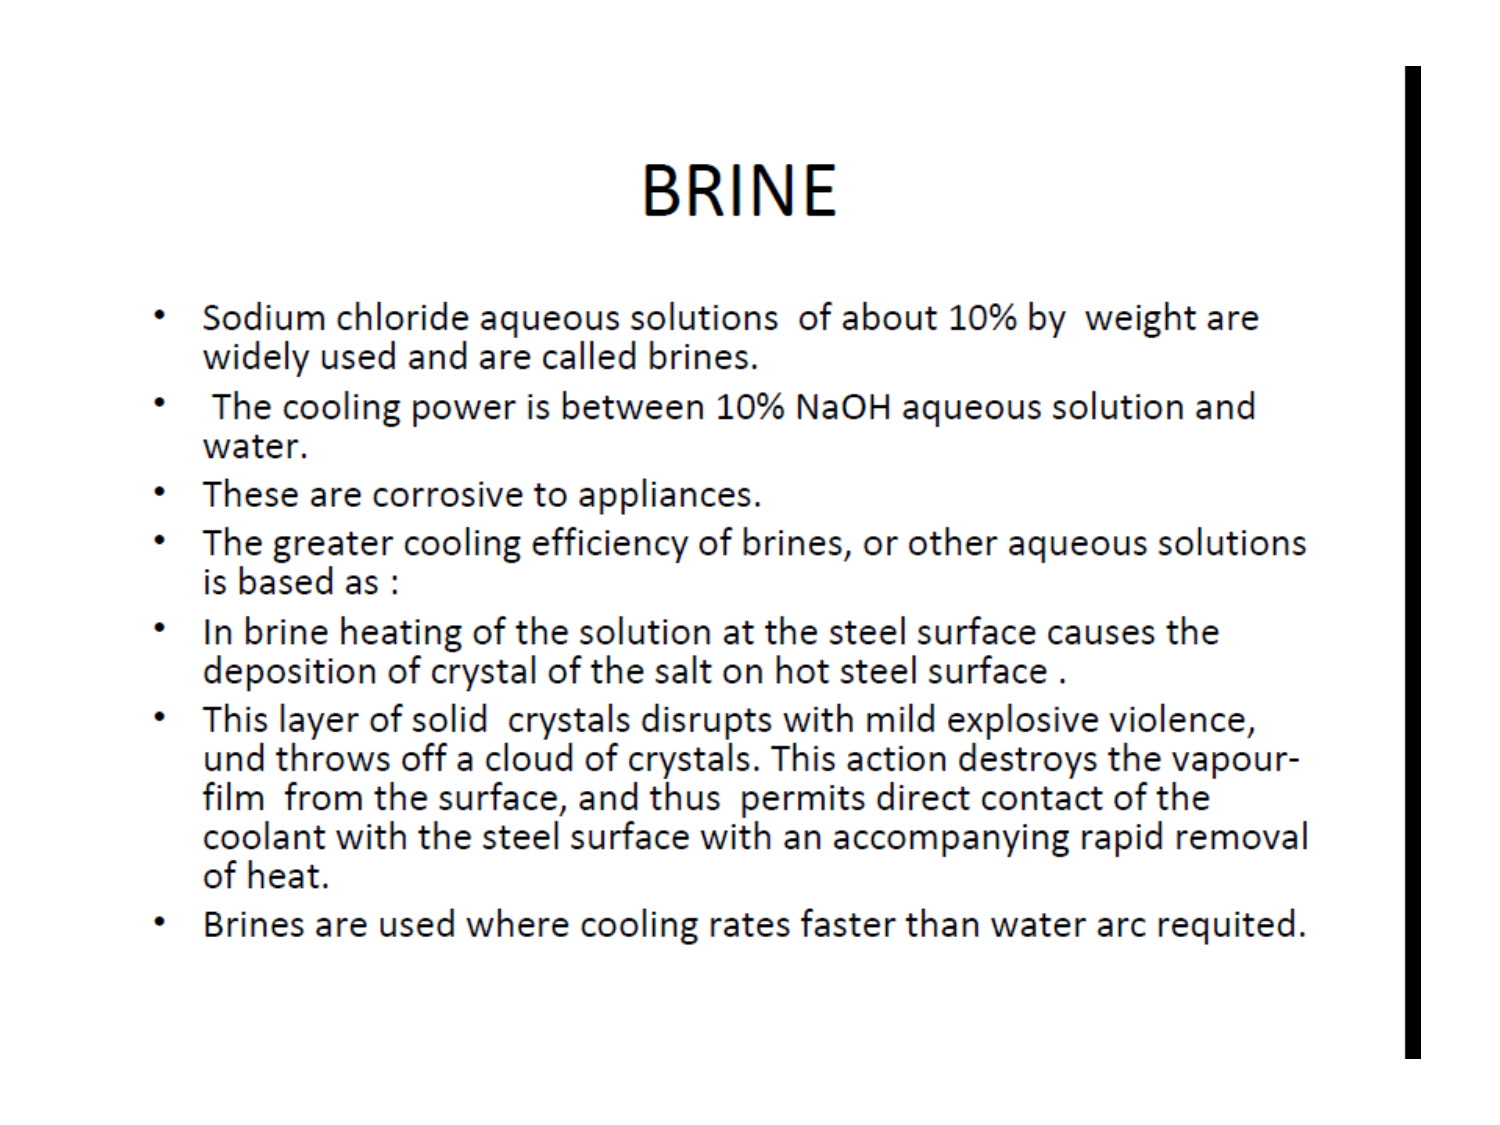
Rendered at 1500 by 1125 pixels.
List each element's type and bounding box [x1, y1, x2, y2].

picture [79, 66, 1421, 1059]
